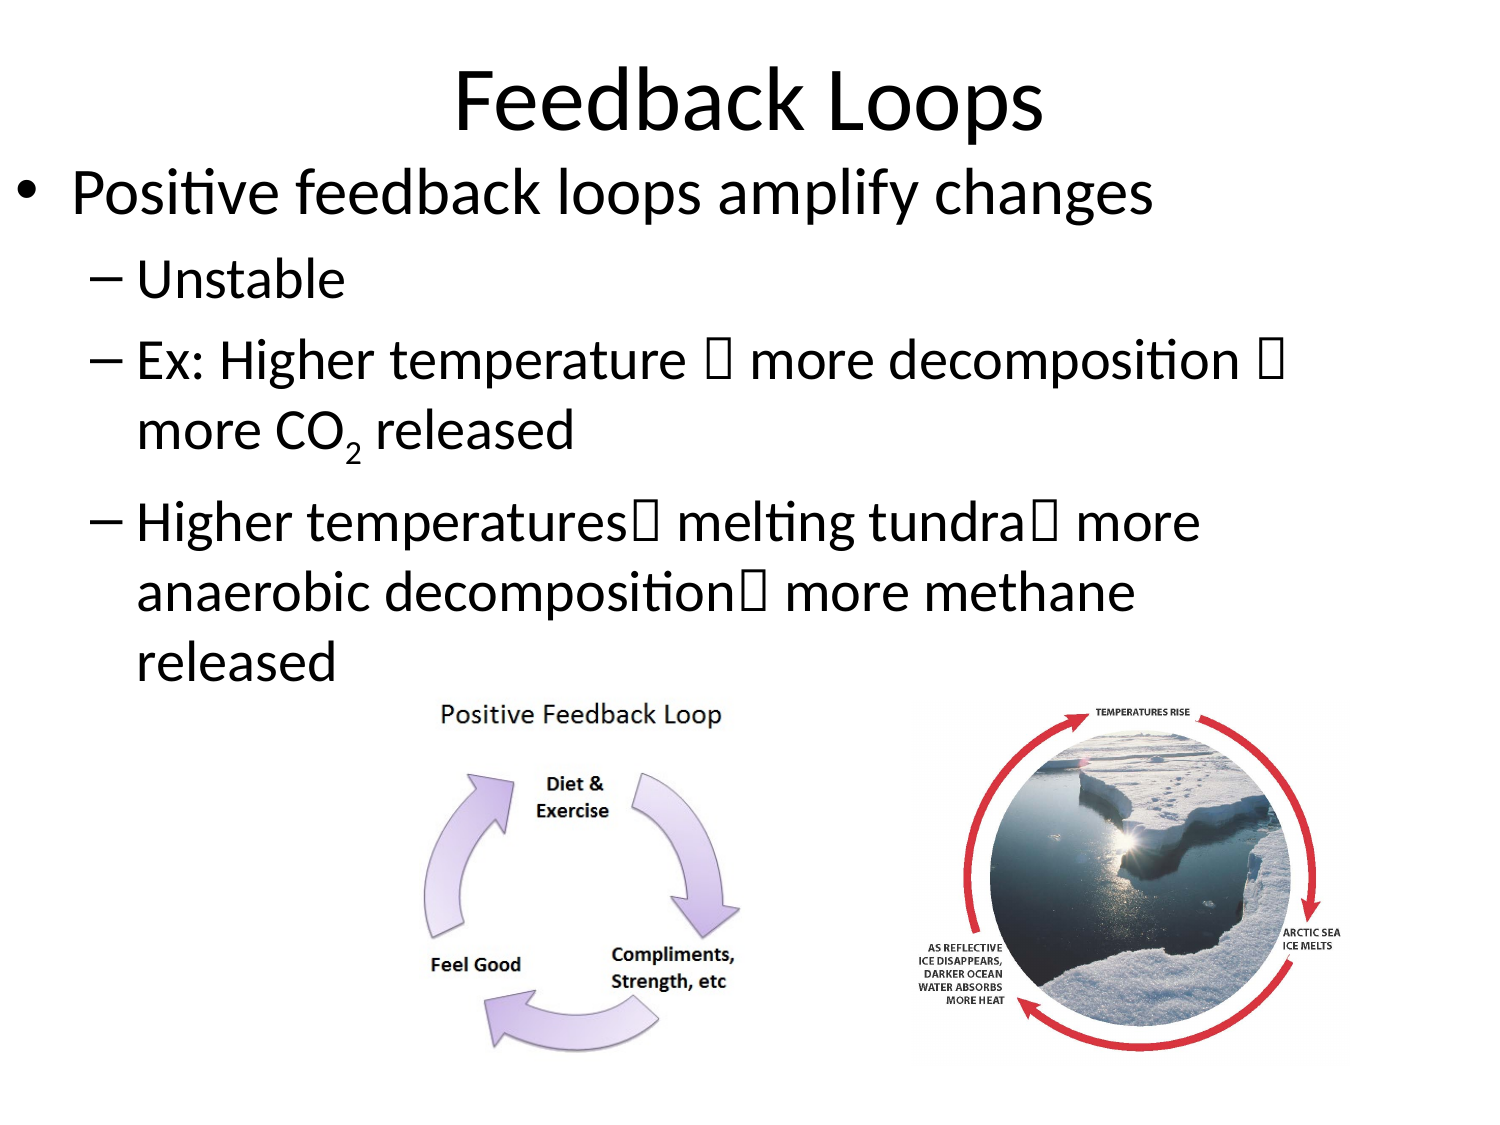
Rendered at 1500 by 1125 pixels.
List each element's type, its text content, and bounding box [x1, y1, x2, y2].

list Positive feedback loops amplify changes Unstable Ex: Higher temperature  more decomposition  more CO2 released Higher temperatures melting tundra more anaerobic decomposition more methane released [0, 140, 1350, 883]
picture [911, 700, 1351, 1066]
title Feedback Loops [75, 0, 1425, 188]
picture [418, 680, 745, 1085]
